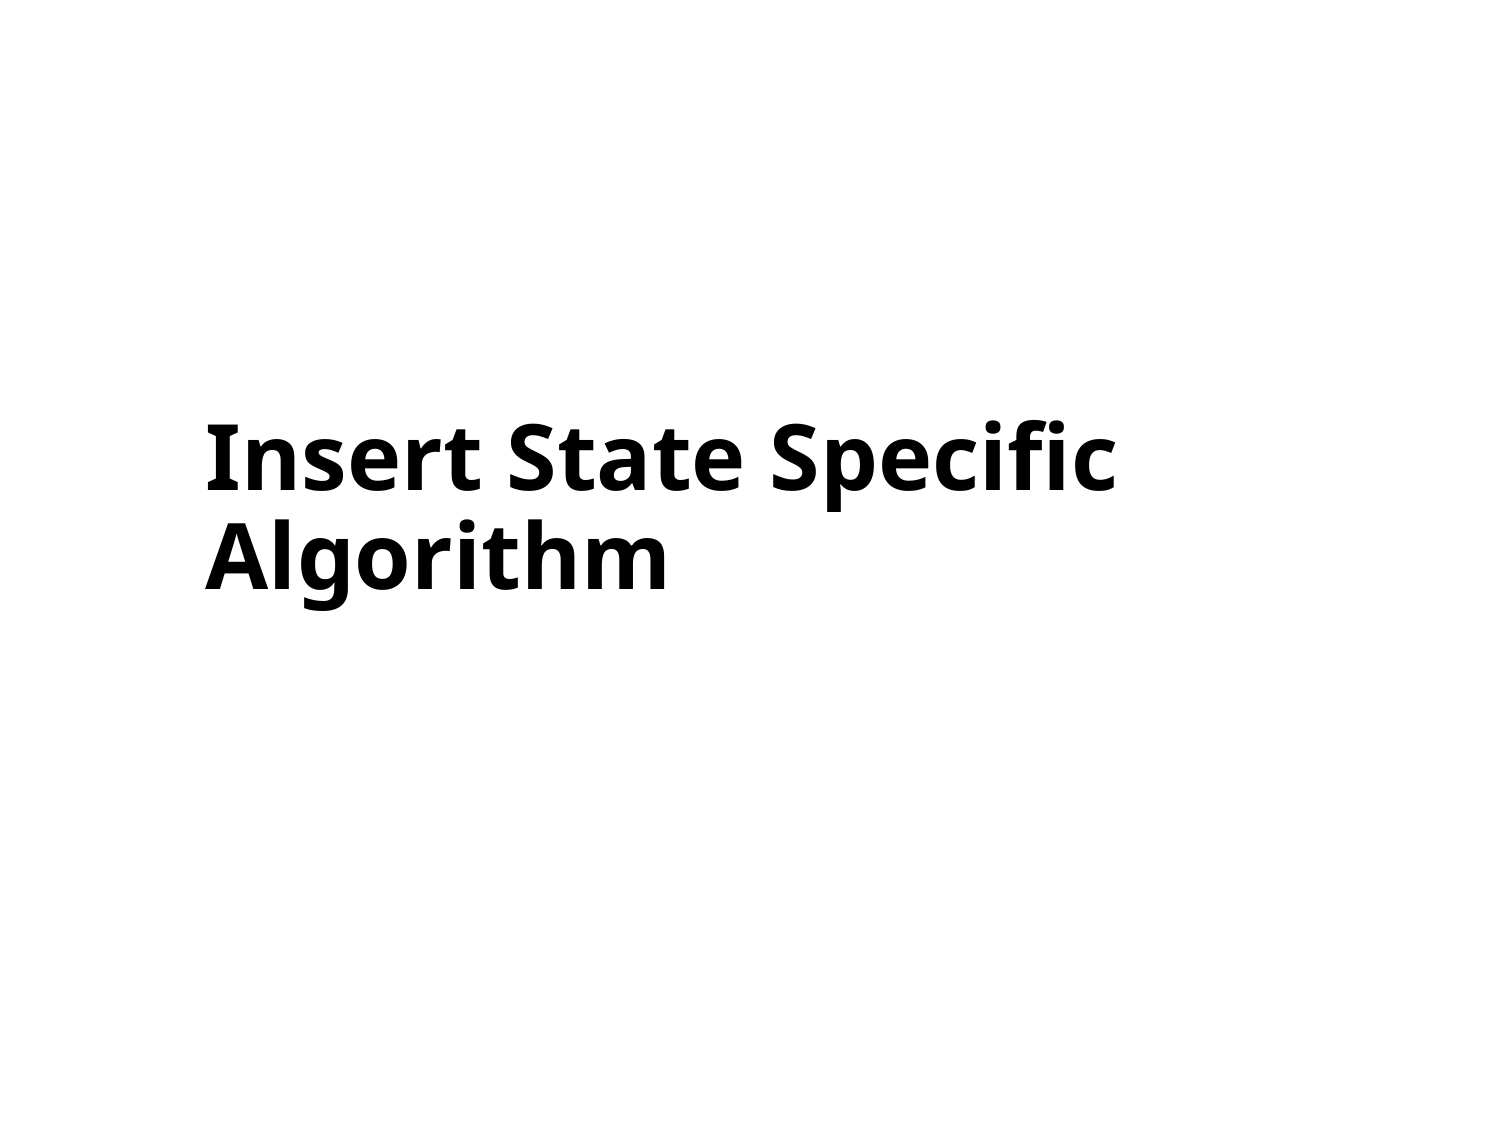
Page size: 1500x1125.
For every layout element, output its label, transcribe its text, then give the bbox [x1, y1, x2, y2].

title Insert State Specific Algorithm [190, 148, 1500, 617]
